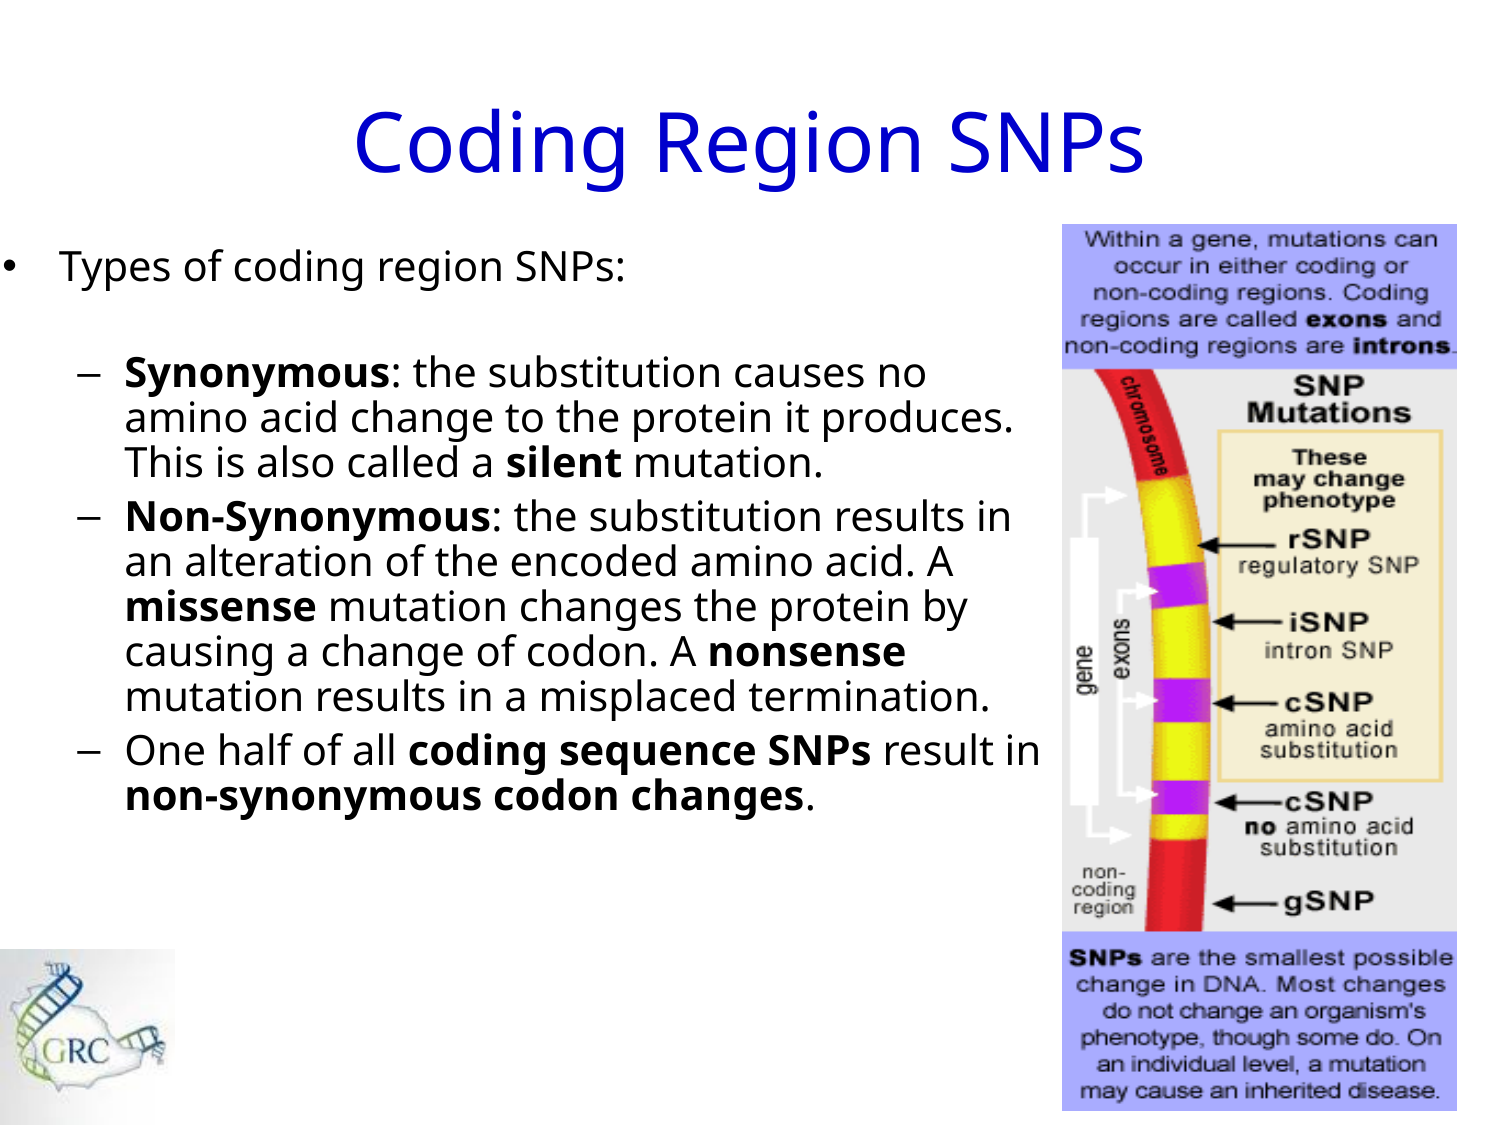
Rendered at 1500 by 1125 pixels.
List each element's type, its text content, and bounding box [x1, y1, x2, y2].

picture [1062, 224, 1457, 1111]
title Coding Region SNPs [75, 45, 1425, 233]
list Types of coding region SNPs: Synonymous: the substitution causes no amino acid change to the protein it produces. This is also called a silent mutation. Non-Synonymous: the substitution results in an alteration of the encoded amino acid. A missense mutation changes the protein by causing a change of codon. A nonsense mutation results in a misplaced termination. One half of all coding sequence SNPs result in non-synonymous codon changes. [0, 237, 1057, 988]
picture [0, 949, 176, 1125]
